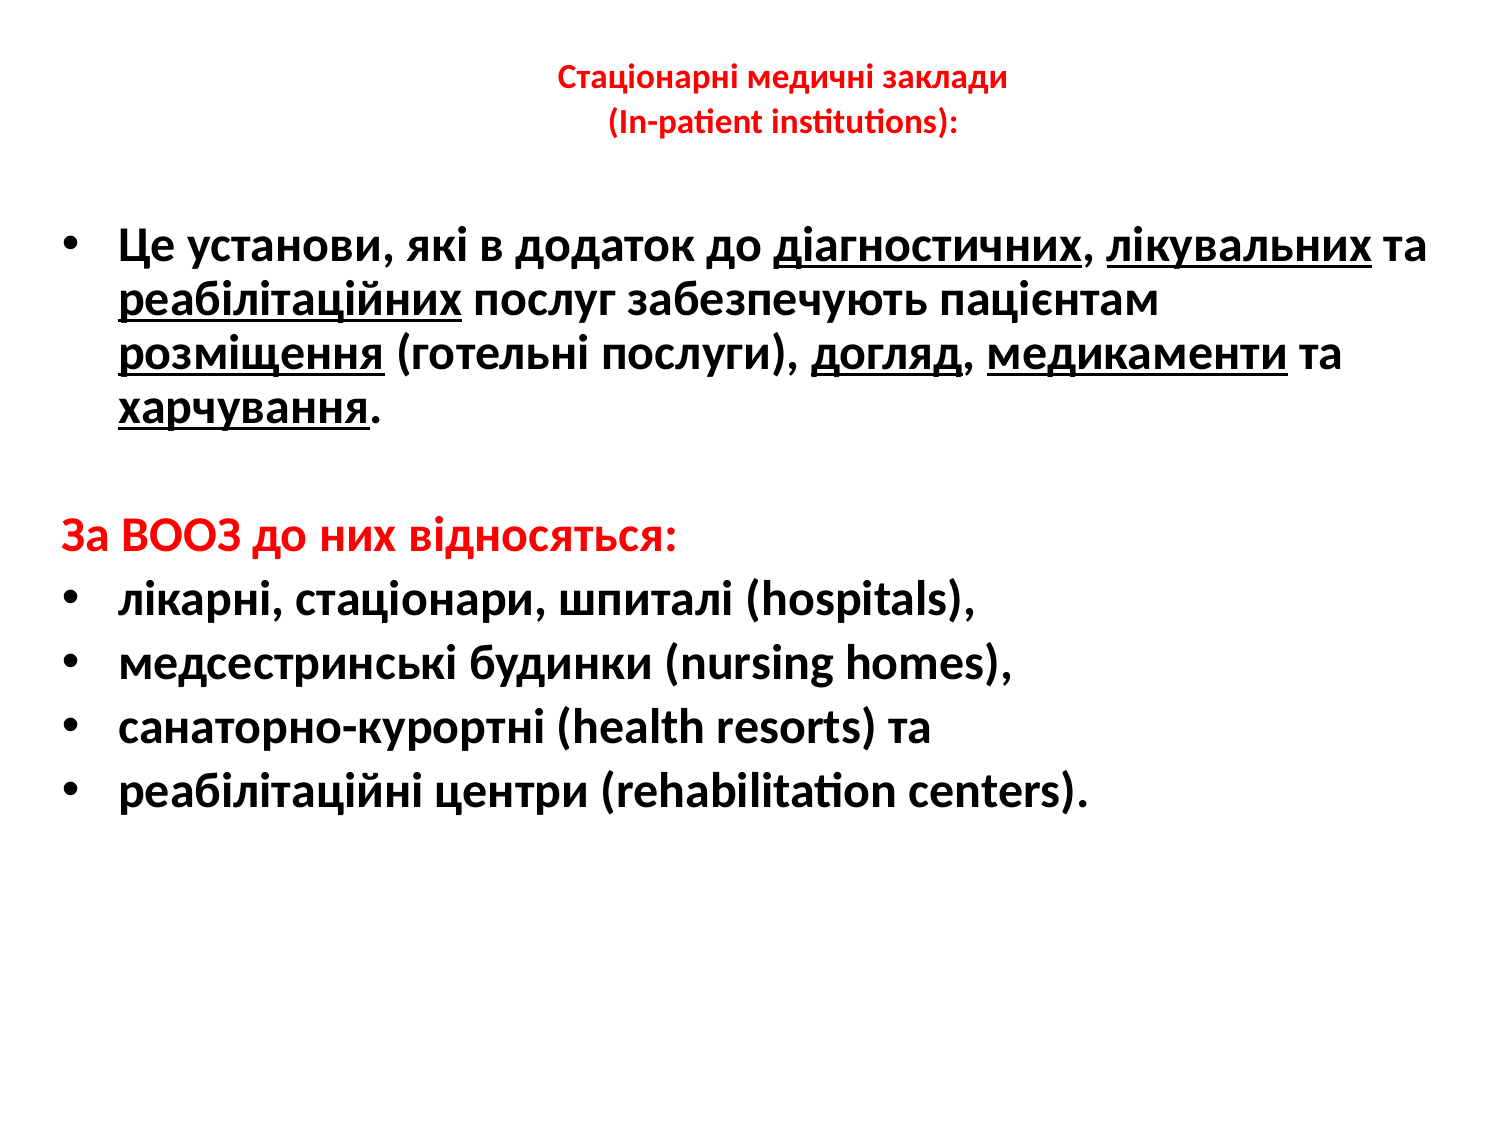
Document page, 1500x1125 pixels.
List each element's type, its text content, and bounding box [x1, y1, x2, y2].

title Стаціонарні медичні заклади (In-patient institutions): [74, 45, 1500, 150]
list Це установи, які в додаток до діагностичних, лікувальних та реабілітаційних послуг забезпечують пацієнтам розміщення (готельні послуги), догляд, медикаменти та харчування. За ВООЗ до них відносяться: лікарні, стаціонари, шпиталі (hospitals), медсестринські будинки (nursing homes), санаторно-курортні (health resorts) та реабілітаційні центри (rehabilitation centers). [46, 210, 1454, 993]
